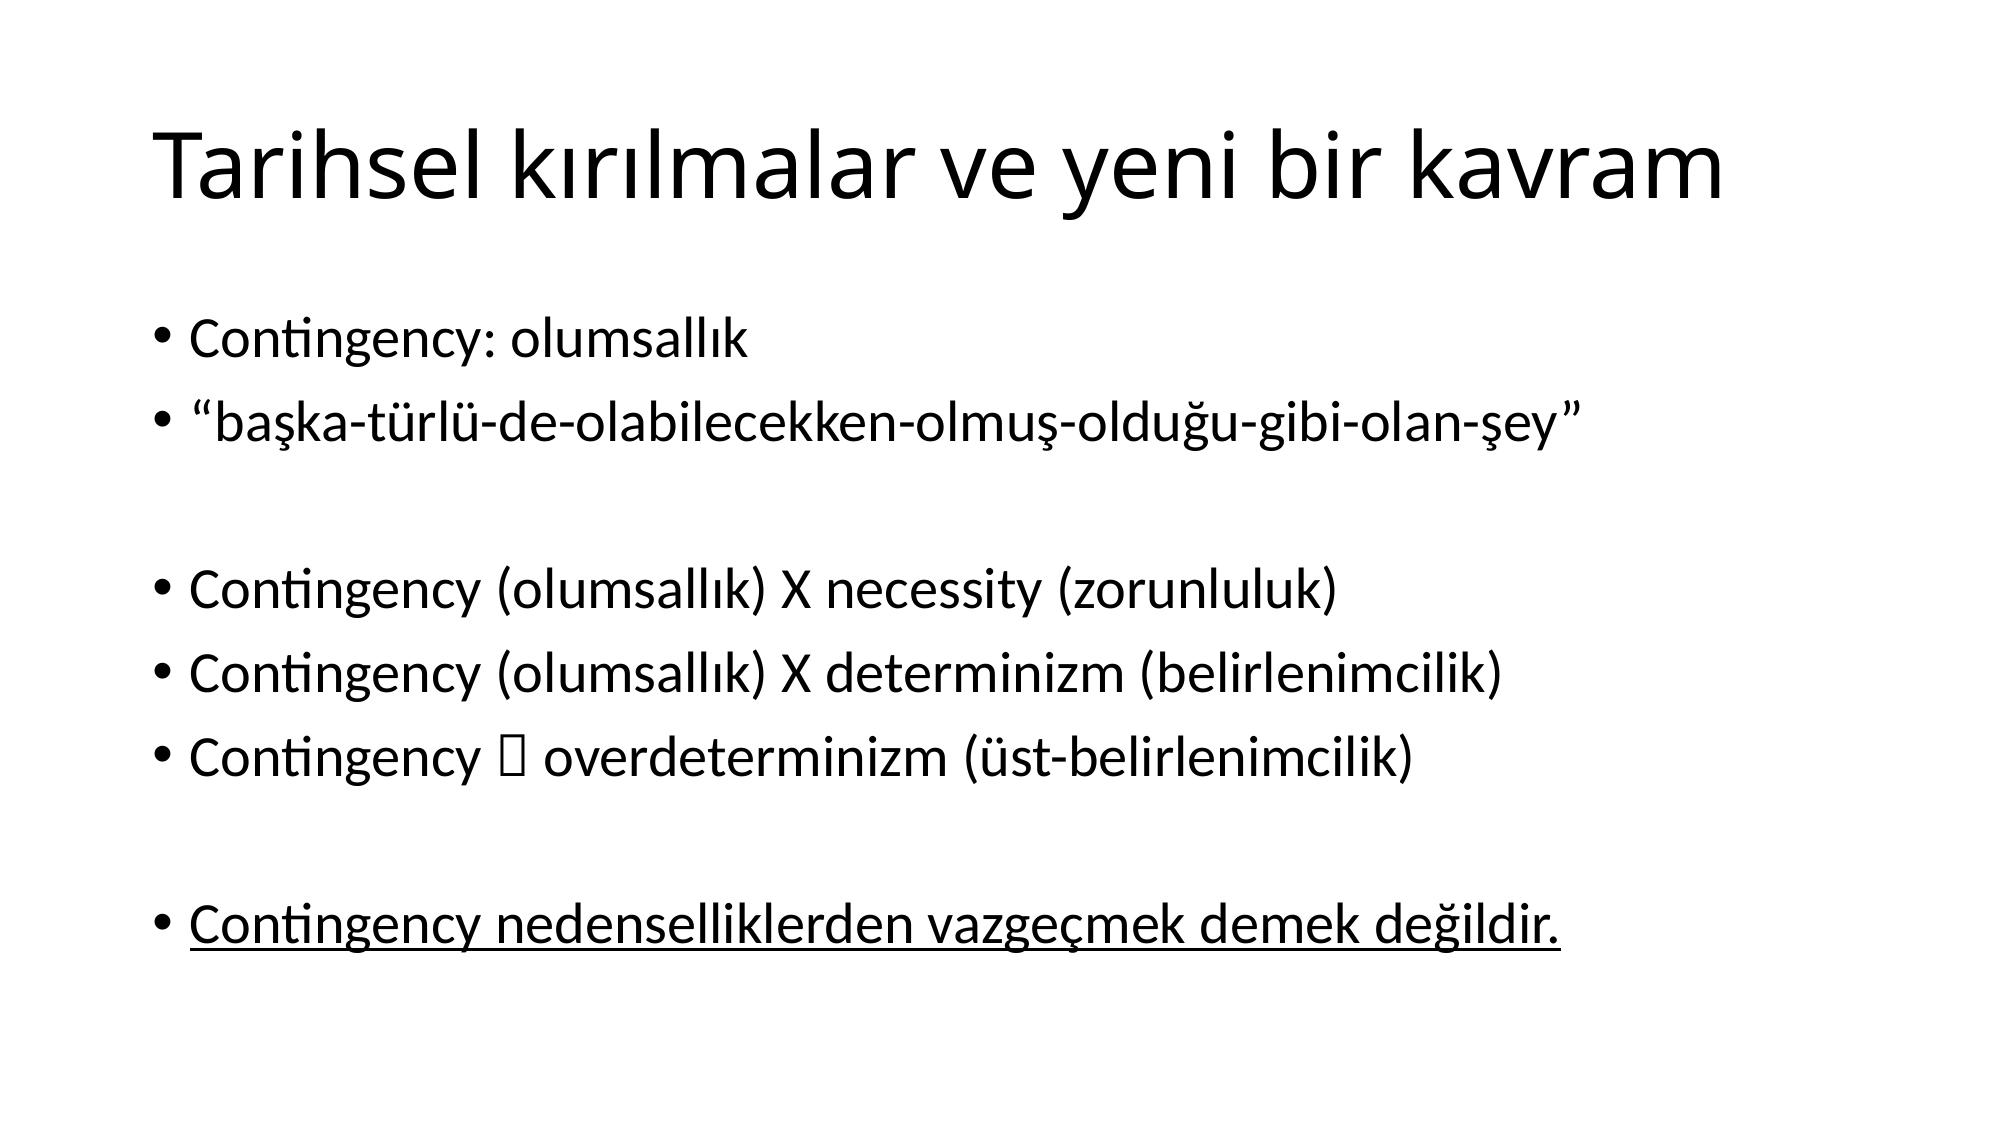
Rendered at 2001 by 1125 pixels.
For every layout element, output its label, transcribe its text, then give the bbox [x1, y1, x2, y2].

list Contingency: olumsallık “başka-türlü-de-olabilecekken-olmuş-olduğu-gibi-olan-şey” Contingency (olumsallık) X necessity (zorunluluk) Contingency (olumsallık) X determinizm (belirlenimcilik) Contingency  overdeterminizm (üst-belirlenimcilik) Contingency nedenselliklerden vazgeçmek demek değildir. [137, 299, 1863, 1014]
title Tarihsel kırılmalar ve yeni bir kavram [137, 59, 1863, 278]
